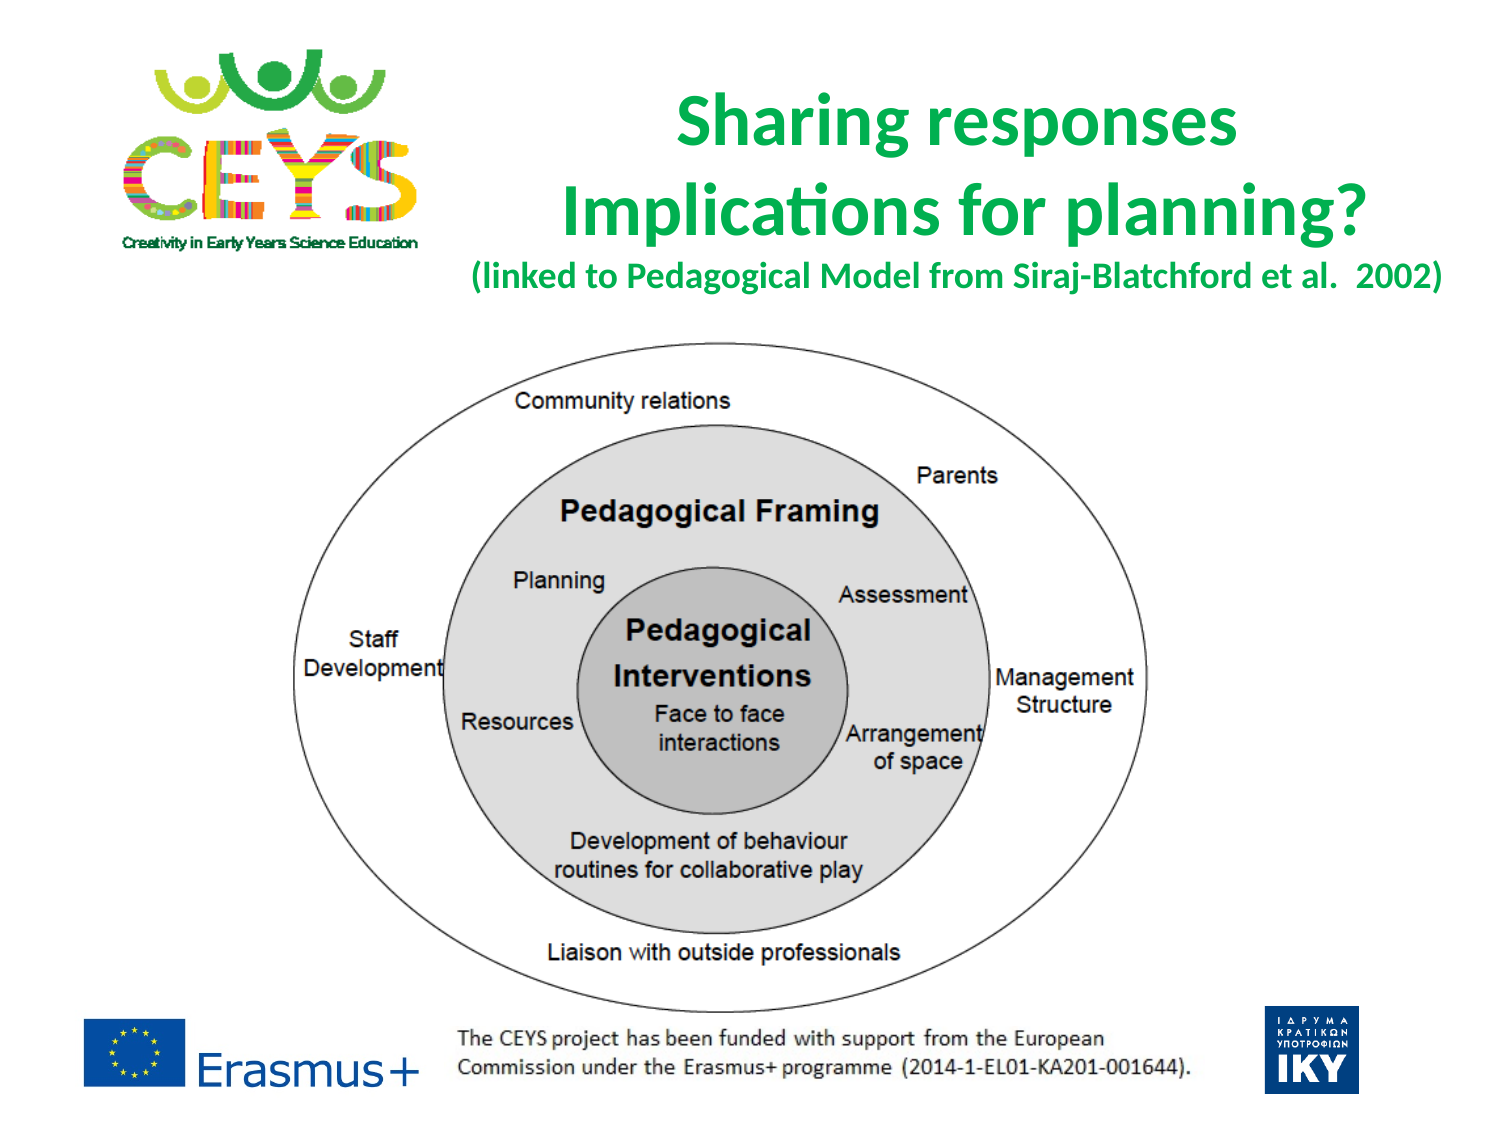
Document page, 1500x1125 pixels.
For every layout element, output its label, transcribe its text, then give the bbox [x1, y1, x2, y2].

picture [444, 1027, 1205, 1097]
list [74, 312, 1369, 1027]
picture [1264, 1027, 1359, 1094]
title Sharing responses Implications for planning? (linked to Pedagogical Model from Siraj-Blatchford et al. 2002) [454, 42, 1461, 324]
picture [64, 999, 438, 1106]
